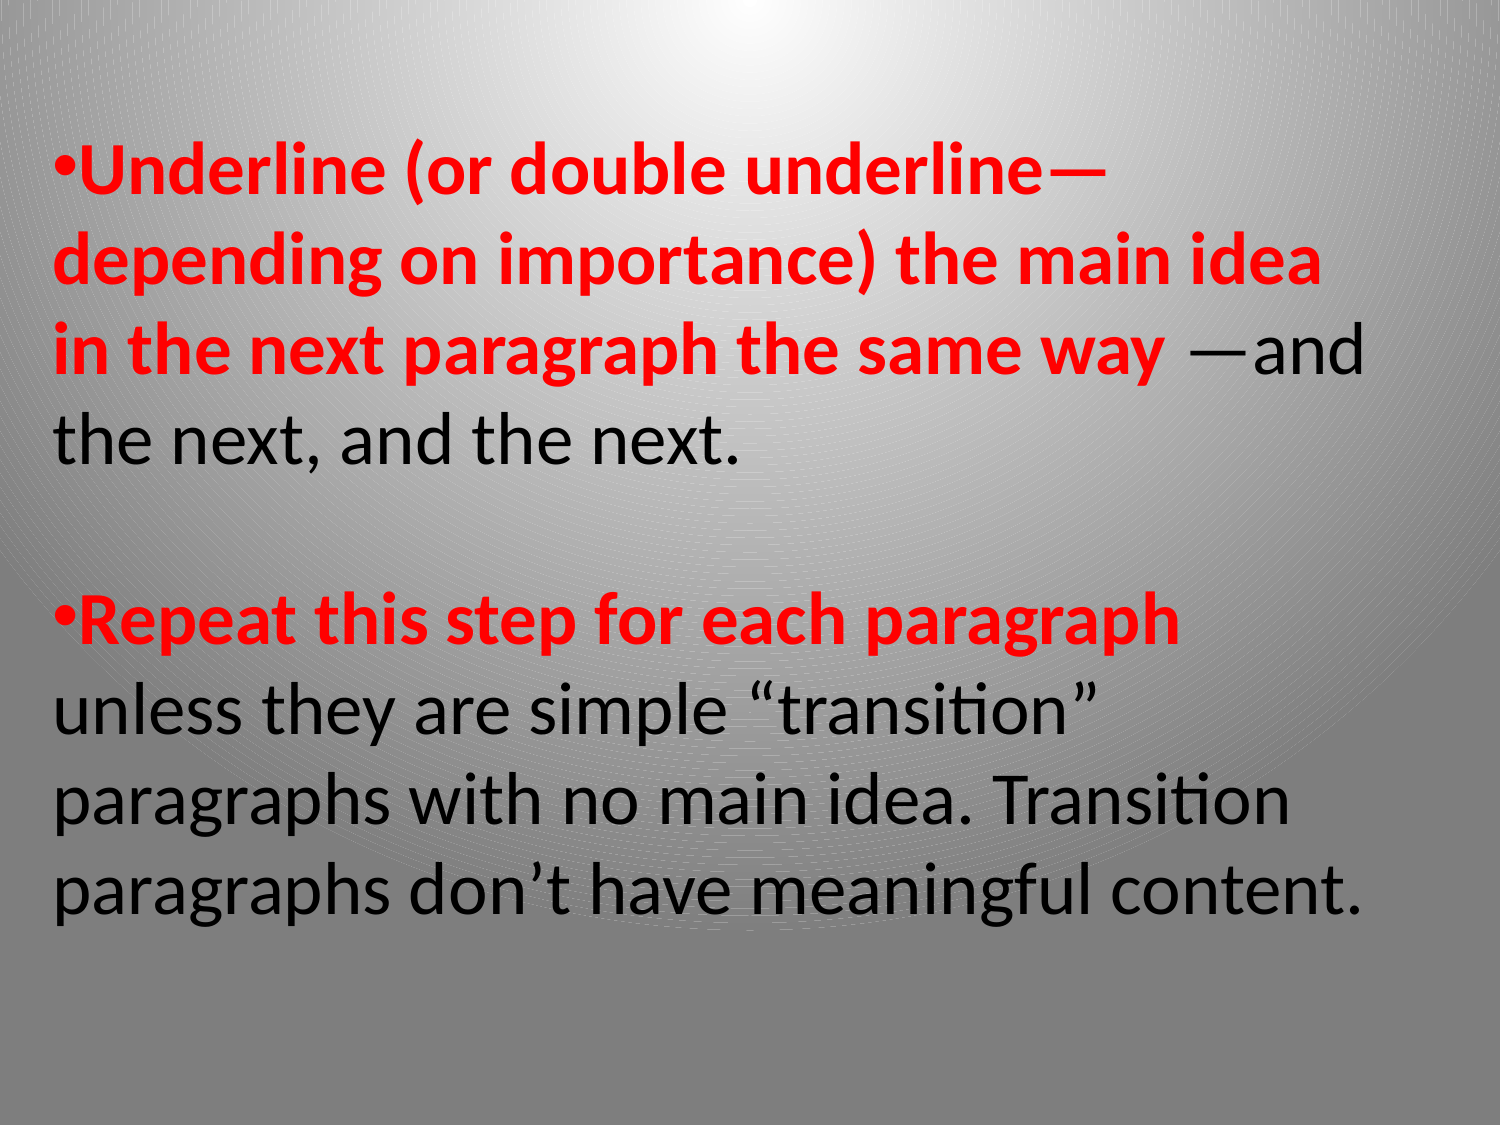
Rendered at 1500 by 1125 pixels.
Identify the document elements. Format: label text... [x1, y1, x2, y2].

text_box Underline (or double underline—depending on importance) the main idea in the next paragraph the same way —and the next, and the next. Repeat this step for each paragraph unless they are simple “transition” paragraphs with no main idea. Transition paragraphs don’t have meaningful content. [37, 112, 1388, 938]
